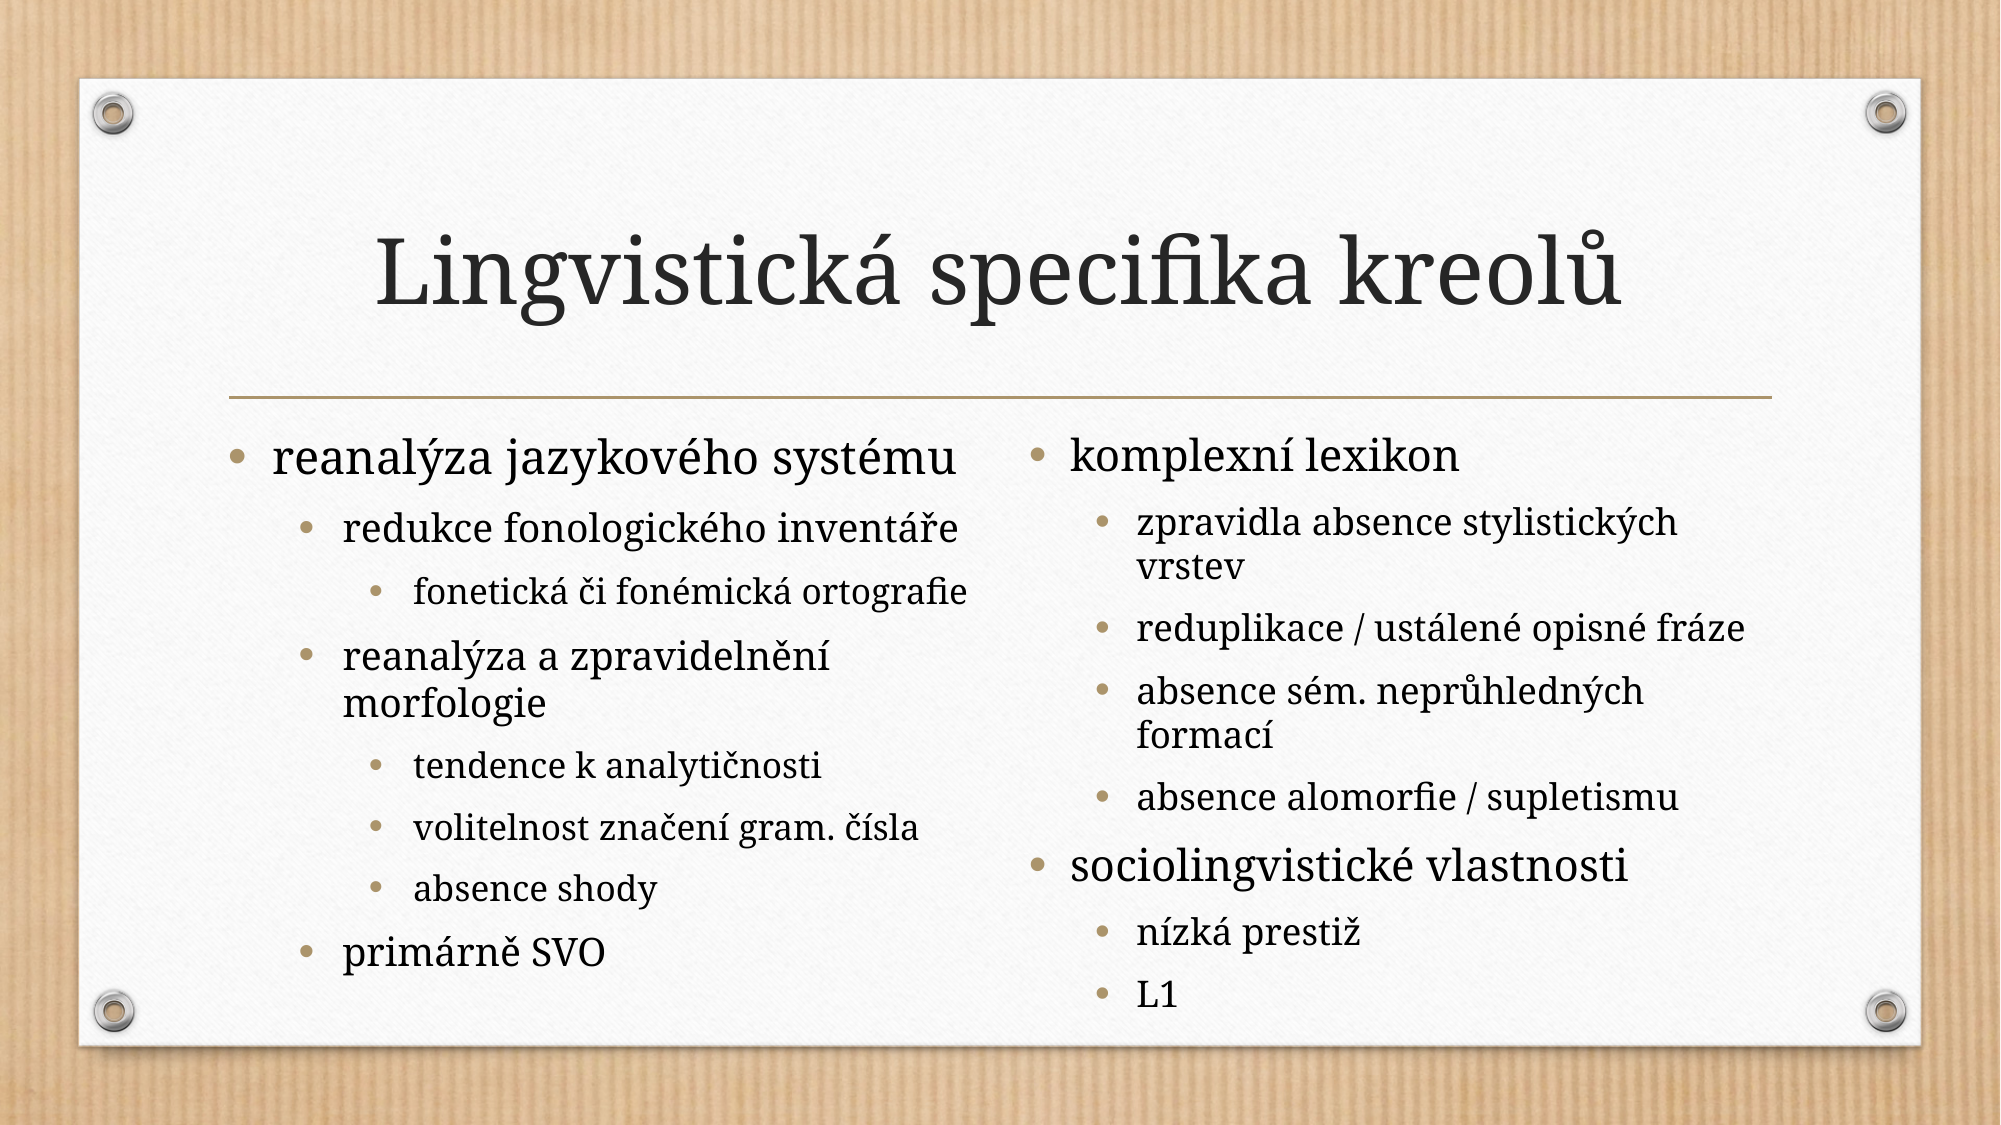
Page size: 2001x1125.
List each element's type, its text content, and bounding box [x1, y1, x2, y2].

list komplexní lexikon zpravidla absence stylistických vrstev reduplikace / ustálené opisné fráze absence sém. neprůhledných formací absence alomorfie / supletismu sociolingvistické vlastnosti nízká prestiž L1 [1013, 420, 1788, 1029]
list reanalýza jazykového systému redukce fonologického inventáře fonetická či fonémická ortografie reanalýza a zpravidelnění morfologie tendence k analytičnosti volitelnost značení gram. čísla absence shody primárně SVO [213, 420, 987, 1029]
picture [0, 0, 2001, 1125]
title Lingvistická specifika kreolů [212, 161, 1788, 375]
